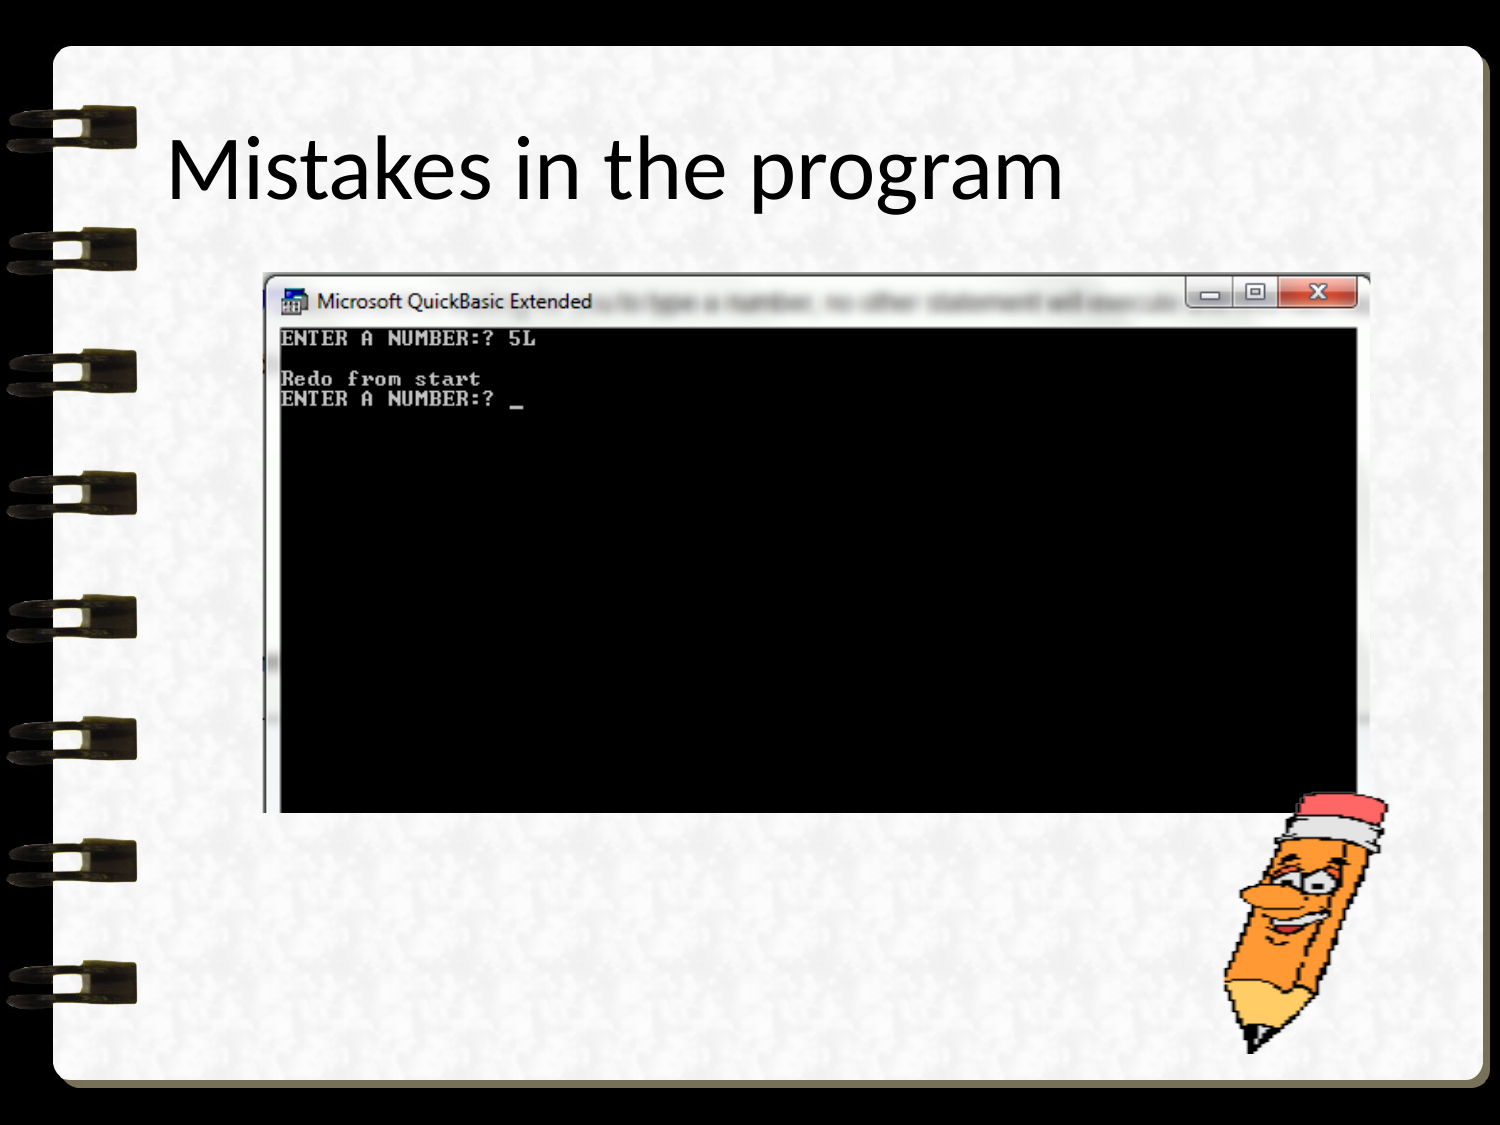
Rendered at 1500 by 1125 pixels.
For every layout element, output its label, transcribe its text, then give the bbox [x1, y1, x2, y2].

list Mistakes in the program [150, 99, 1500, 288]
picture [0, 0, 1500, 1125]
